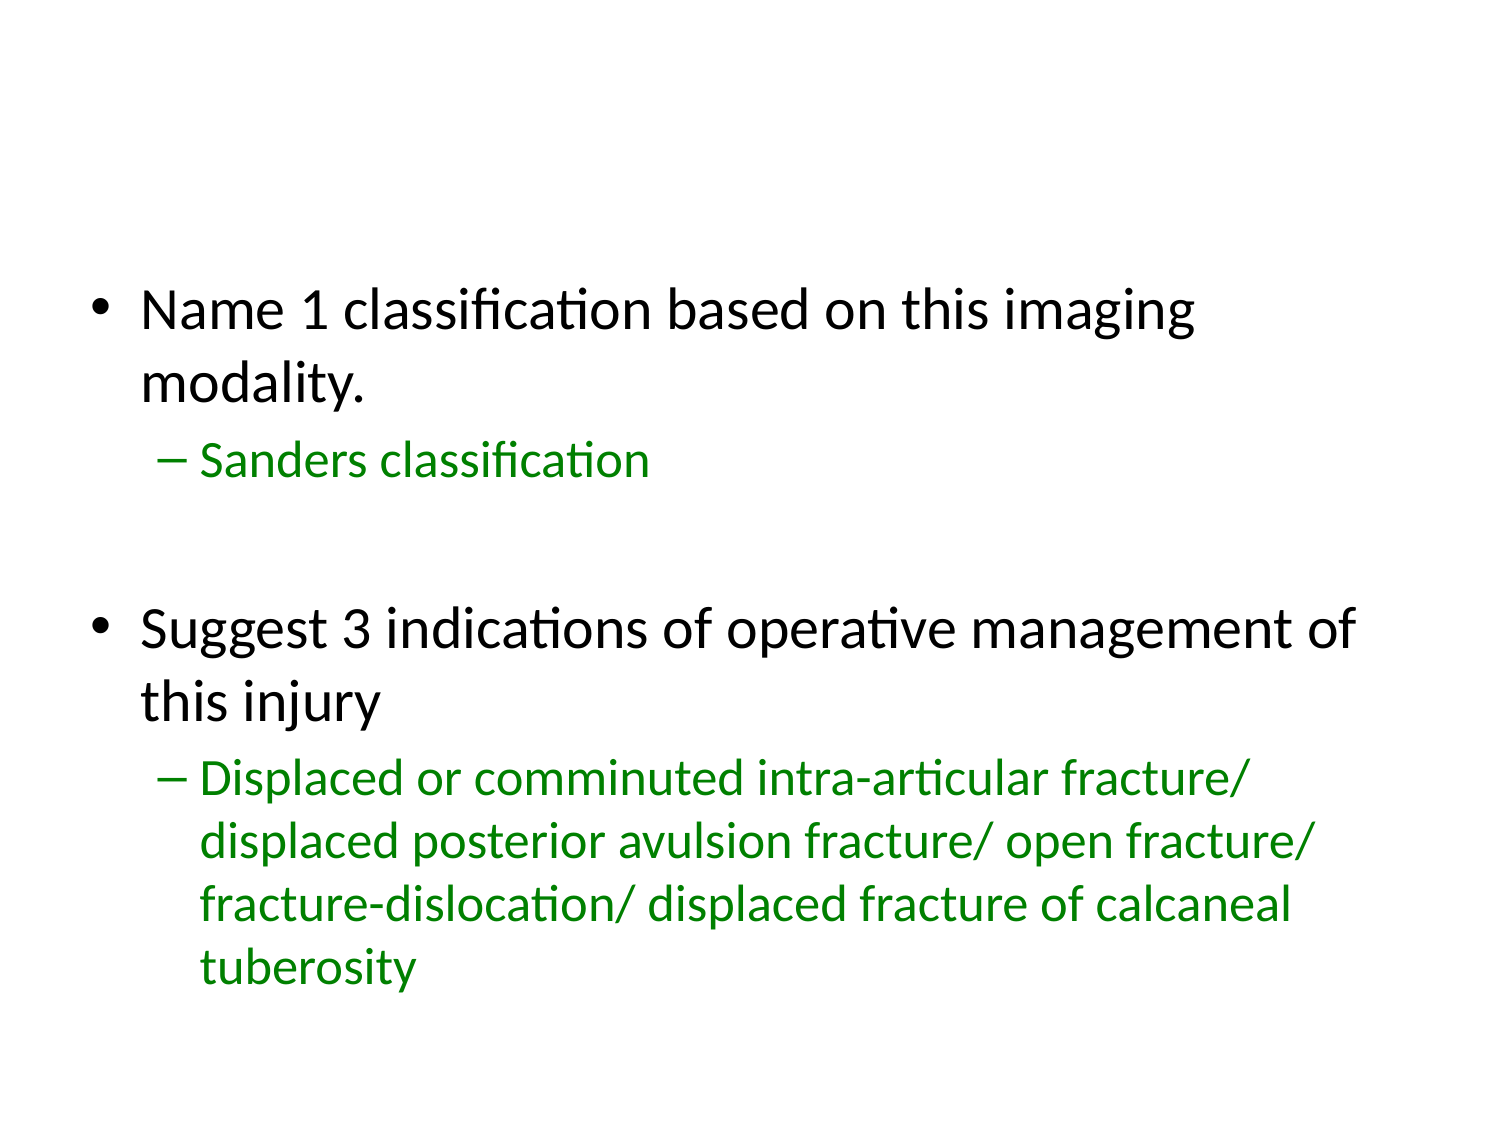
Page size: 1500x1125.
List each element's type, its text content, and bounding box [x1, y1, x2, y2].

list Name 1 classification based on this imaging modality. Sanders classification Suggest 3 indications of operative management of this injury Displaced or comminuted intra-articular fracture/ displaced posterior avulsion fracture/ open fracture/ fracture-dislocation/ displaced fracture of calcaneal tuberosity [75, 262, 1425, 1005]
